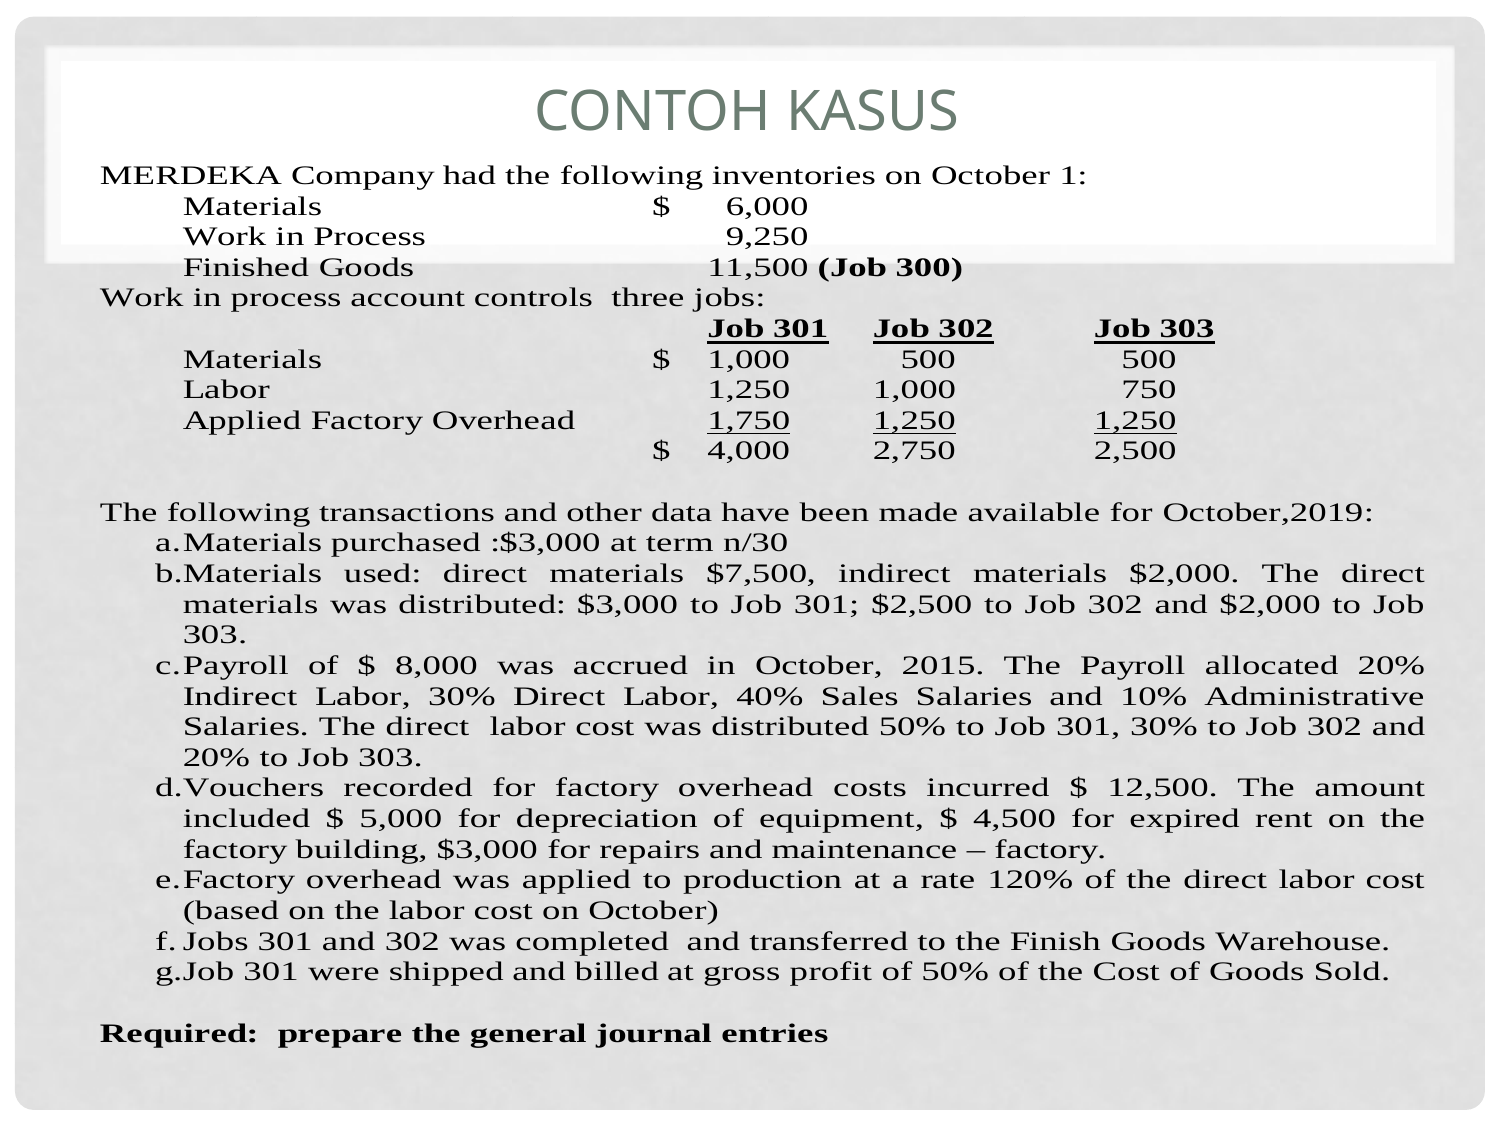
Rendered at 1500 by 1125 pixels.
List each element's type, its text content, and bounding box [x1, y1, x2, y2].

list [99, 160, 1426, 1051]
title Contoh kasus [69, 66, 1425, 150]
